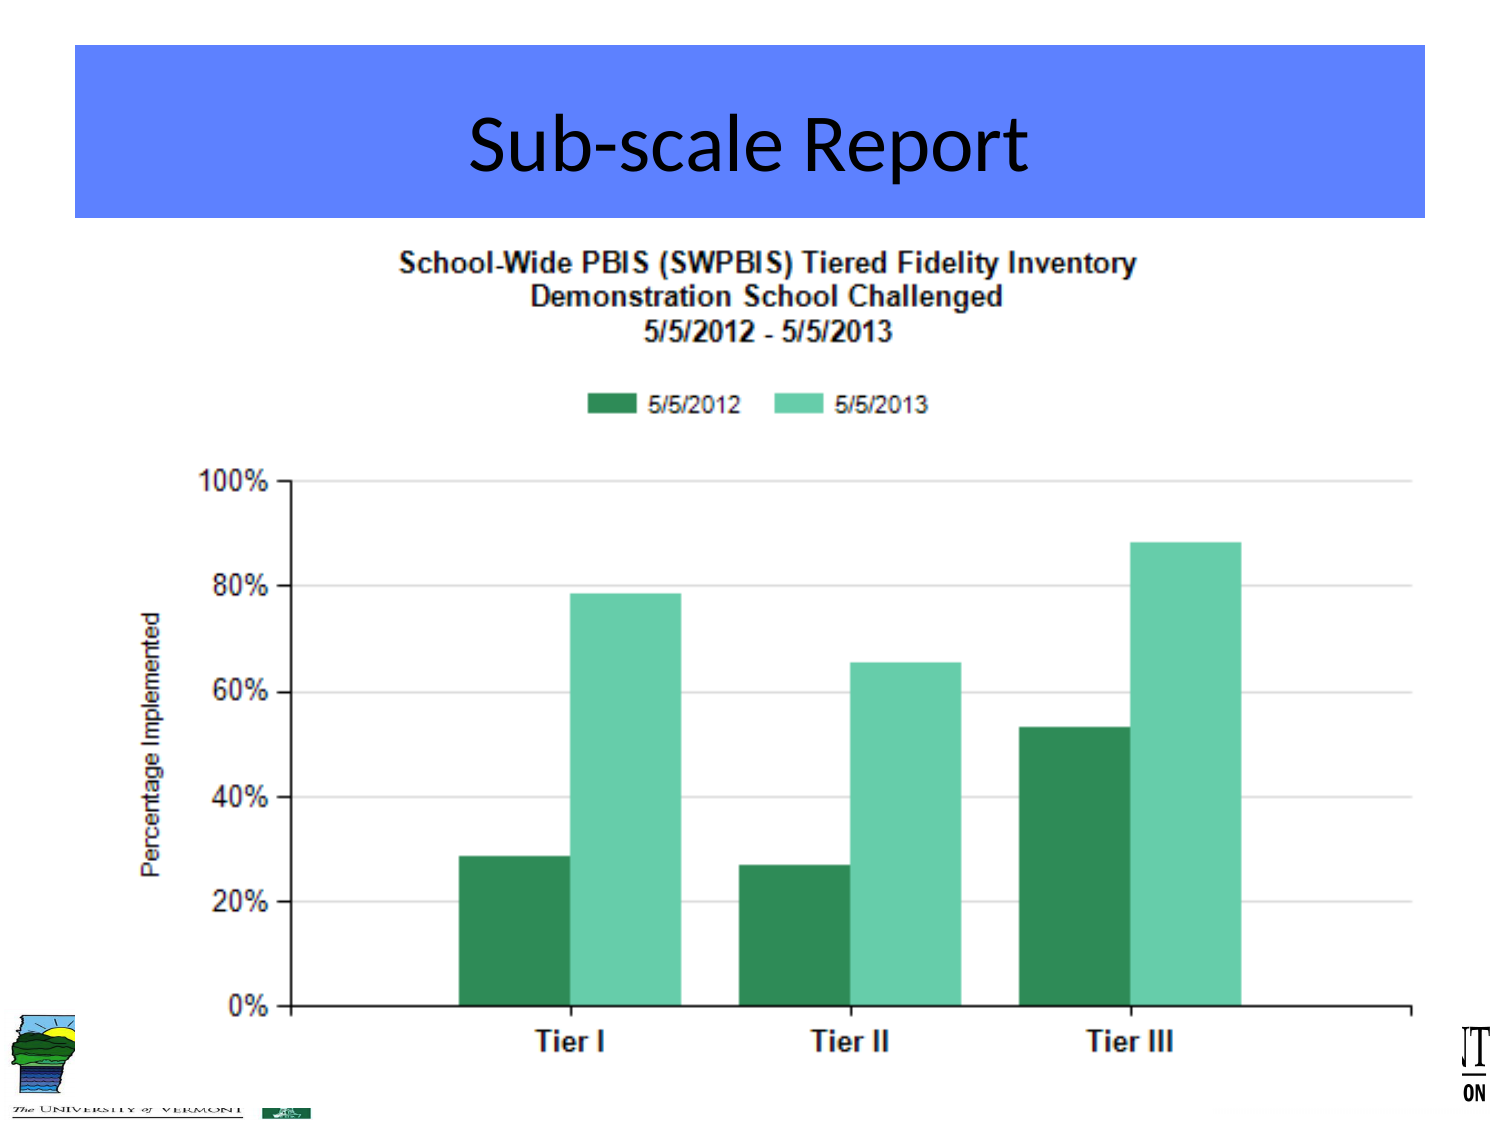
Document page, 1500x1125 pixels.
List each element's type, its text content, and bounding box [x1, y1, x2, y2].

picture [4, 218, 1490, 1120]
title Sub-scale Report [75, 45, 1425, 217]
